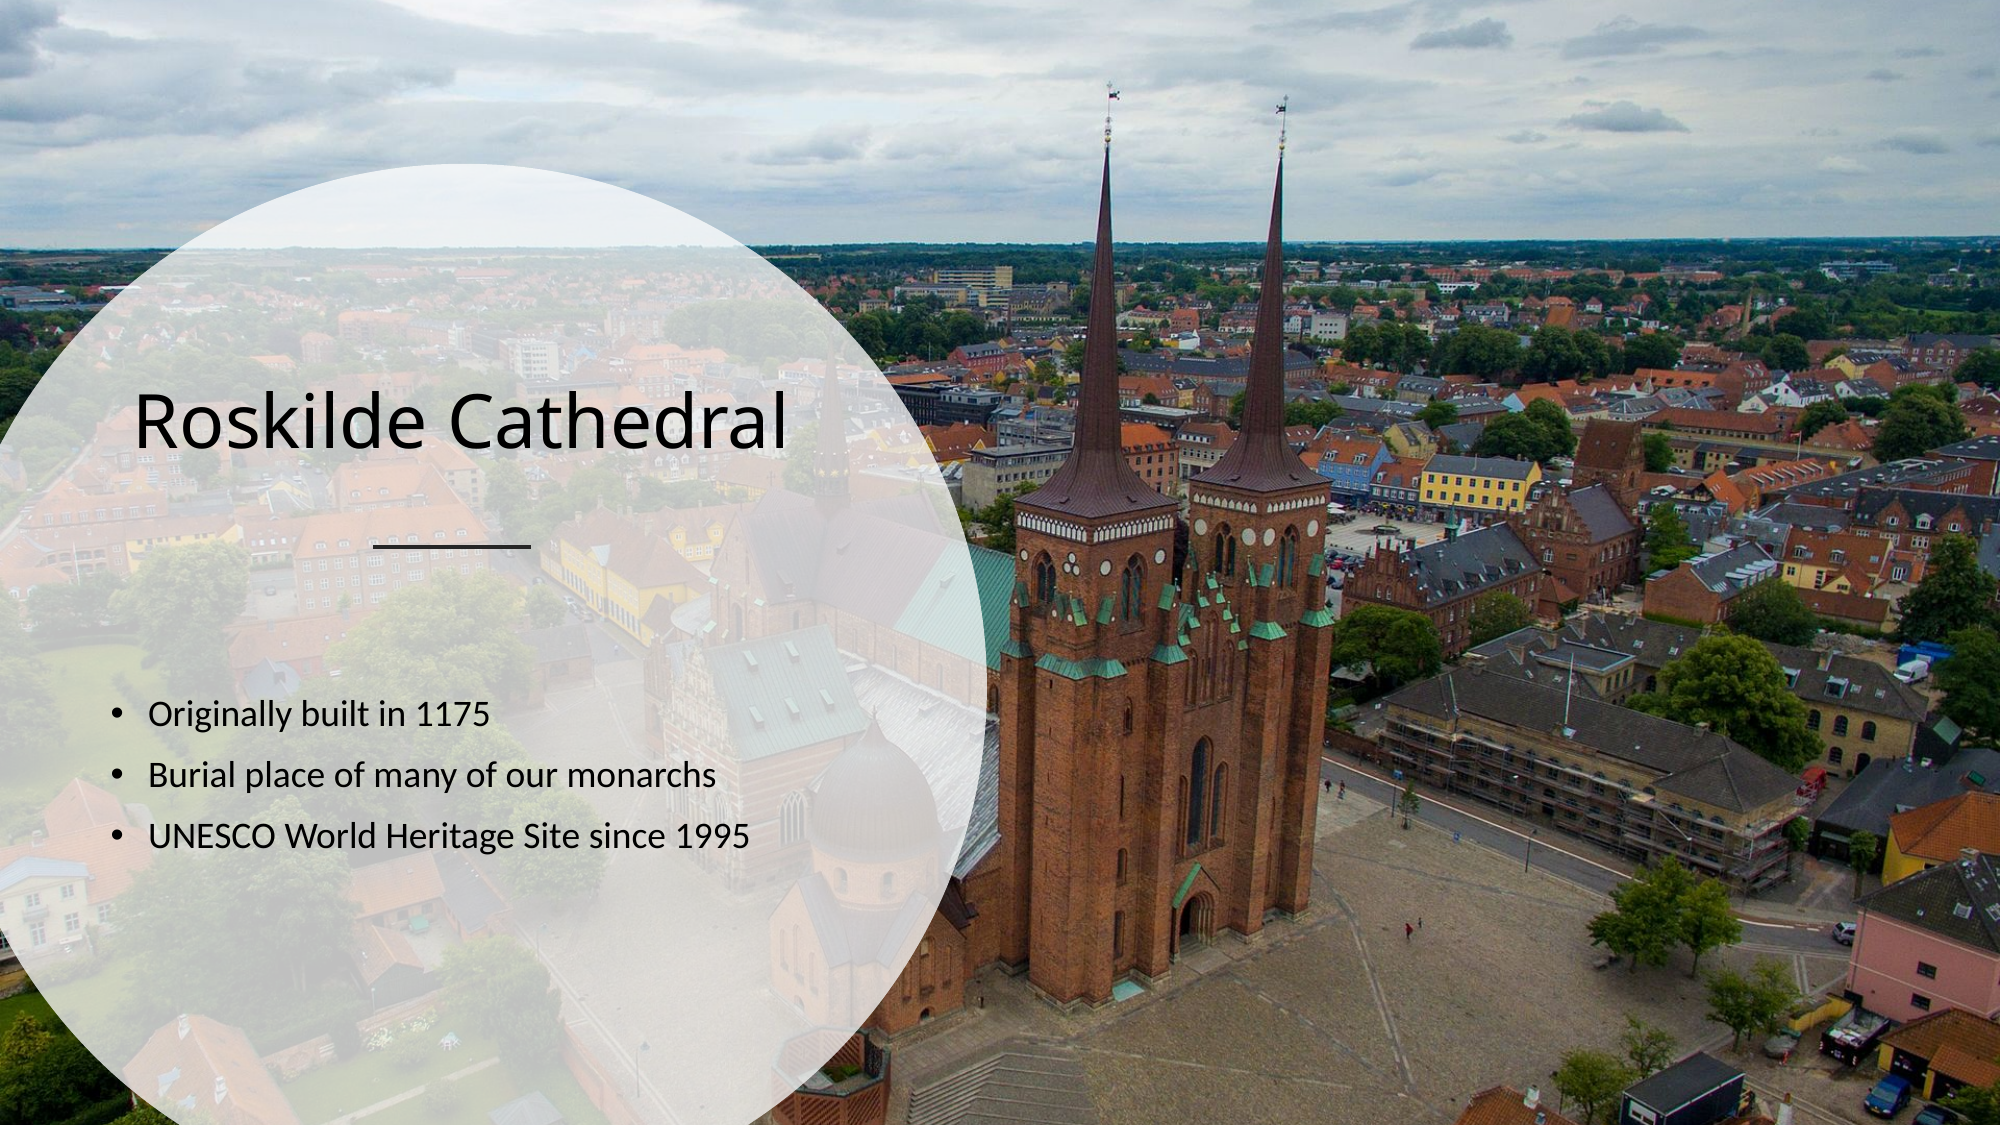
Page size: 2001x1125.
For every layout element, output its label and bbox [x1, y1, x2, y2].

list [0, 0, 2000, 1125]
